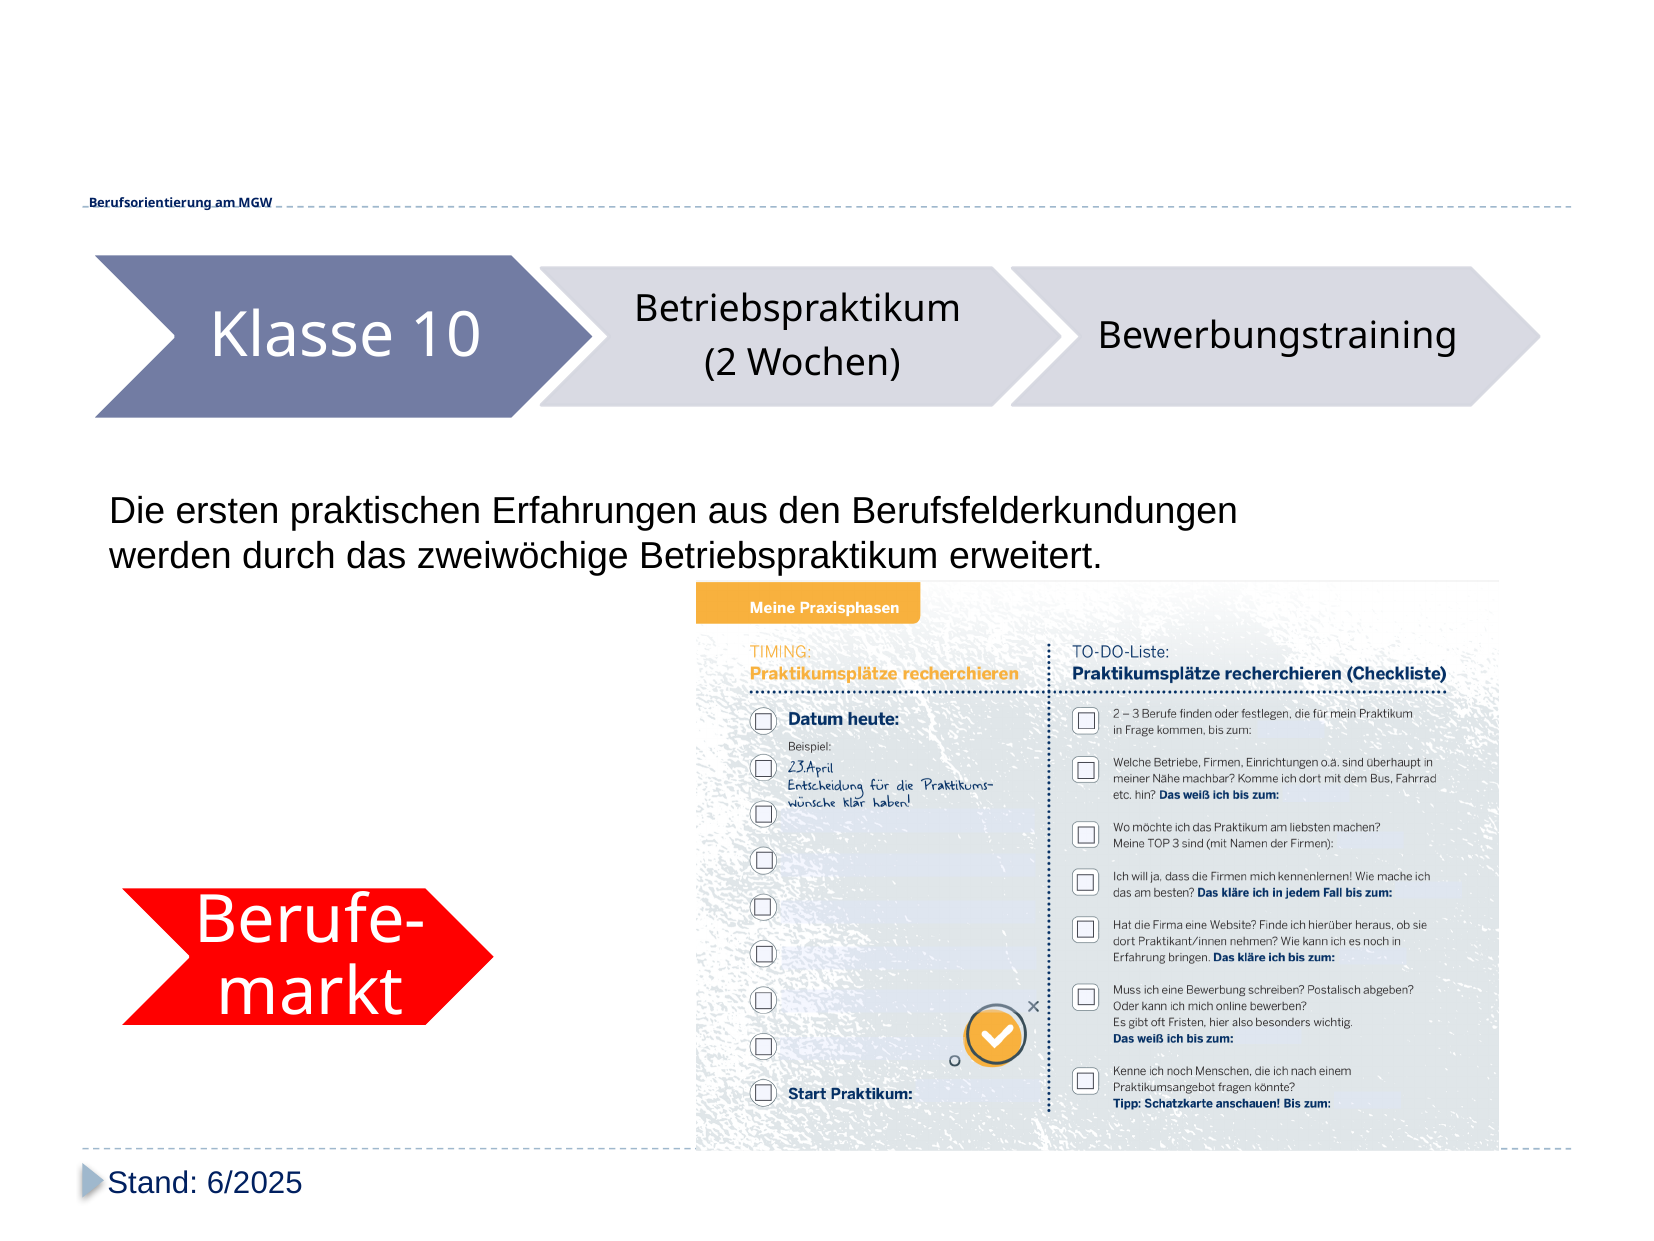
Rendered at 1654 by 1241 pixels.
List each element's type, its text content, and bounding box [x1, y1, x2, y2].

picture [696, 580, 1499, 1151]
title Berufsorientierung am MGW [69, 108, 1558, 219]
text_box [0, 253, 1631, 420]
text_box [117, 886, 497, 1027]
slide_number Stand: 6/2025 [47, 1157, 392, 1241]
text_box Die ersten praktischen Erfahrungen aus den Berufsfelderkundungen werden durch das zweiwöchige Betriebspraktikum erweitert. [94, 478, 1382, 583]
